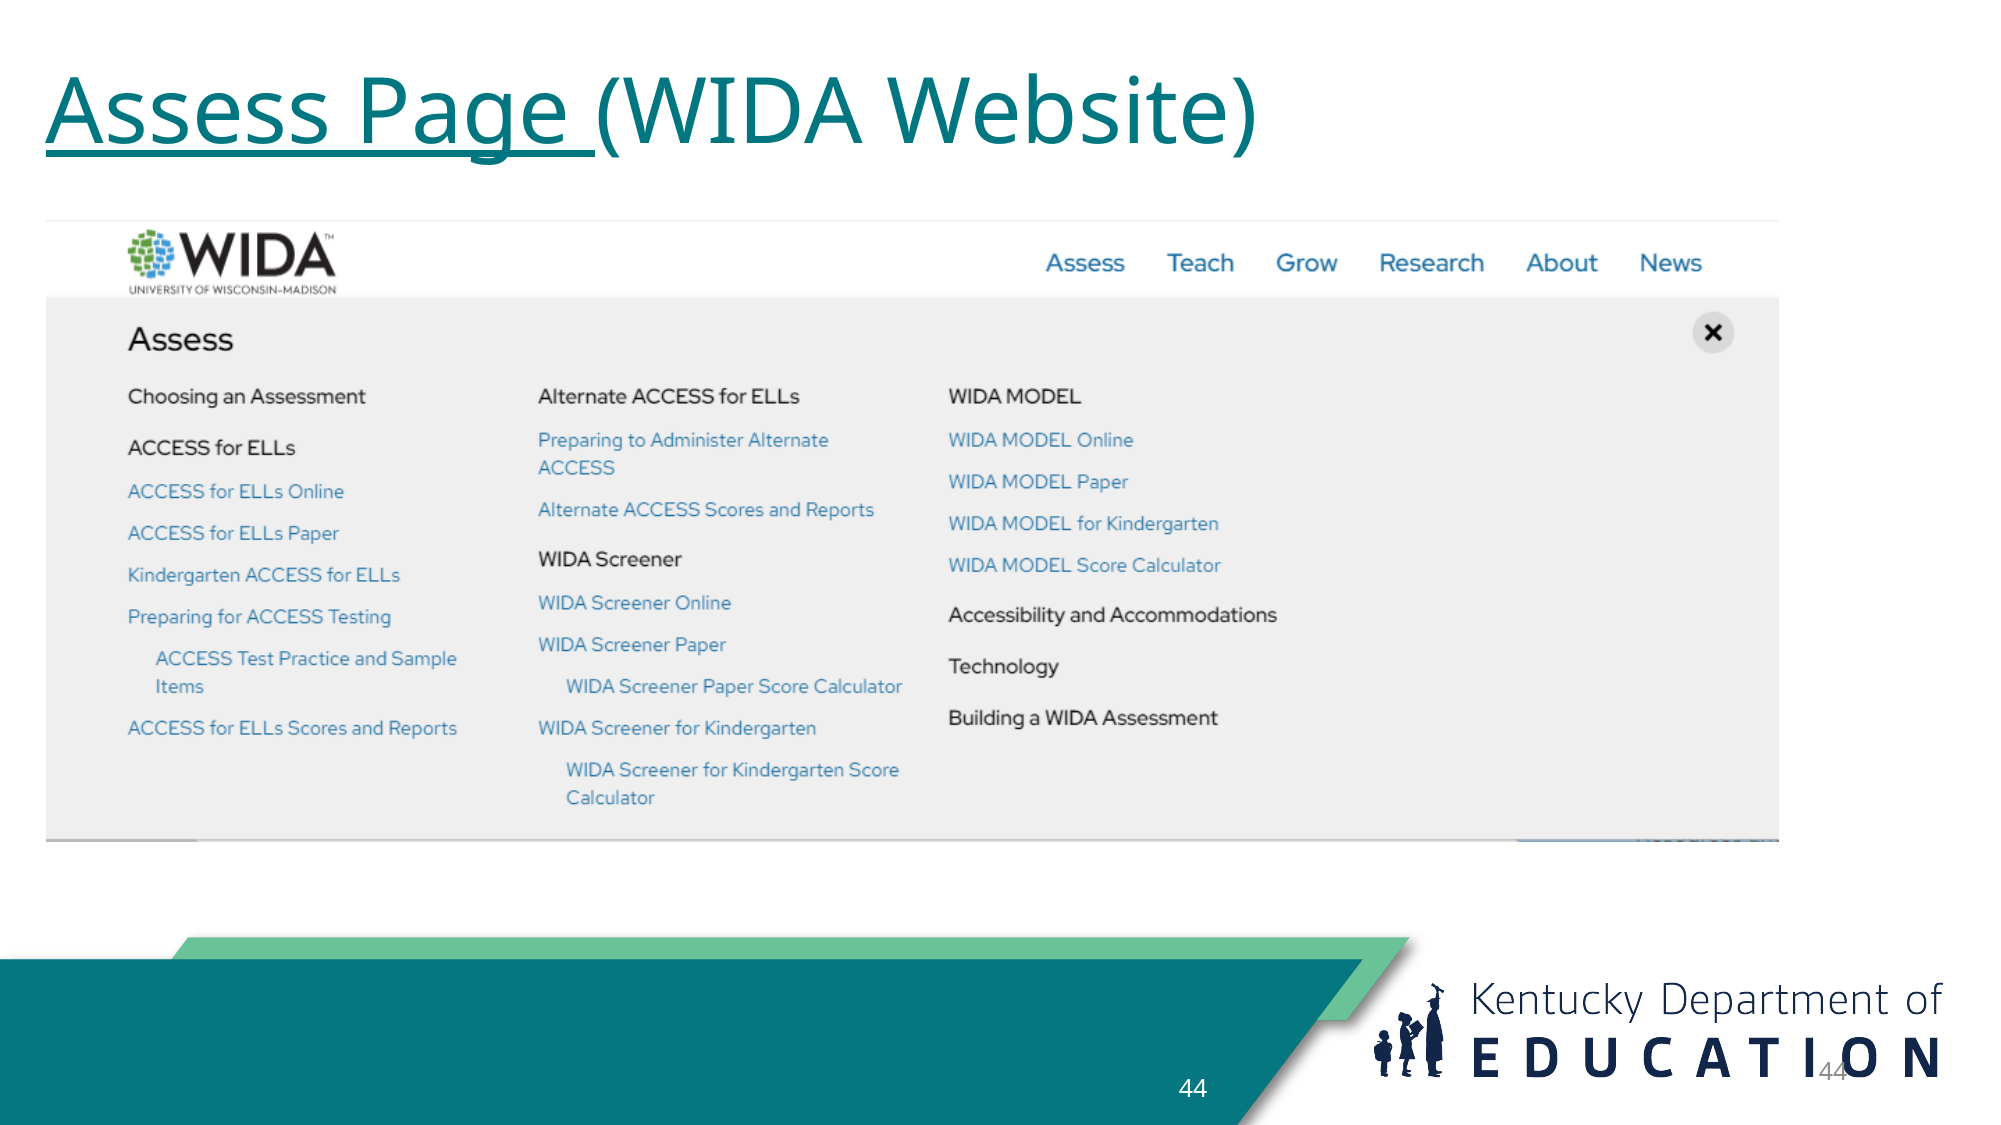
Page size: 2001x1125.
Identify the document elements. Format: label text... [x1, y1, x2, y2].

title Assess Page (WIDA Website) [30, 45, 1506, 194]
picture [0, 0, 2001, 1125]
slide_number 44 [1412, 1042, 1863, 1103]
